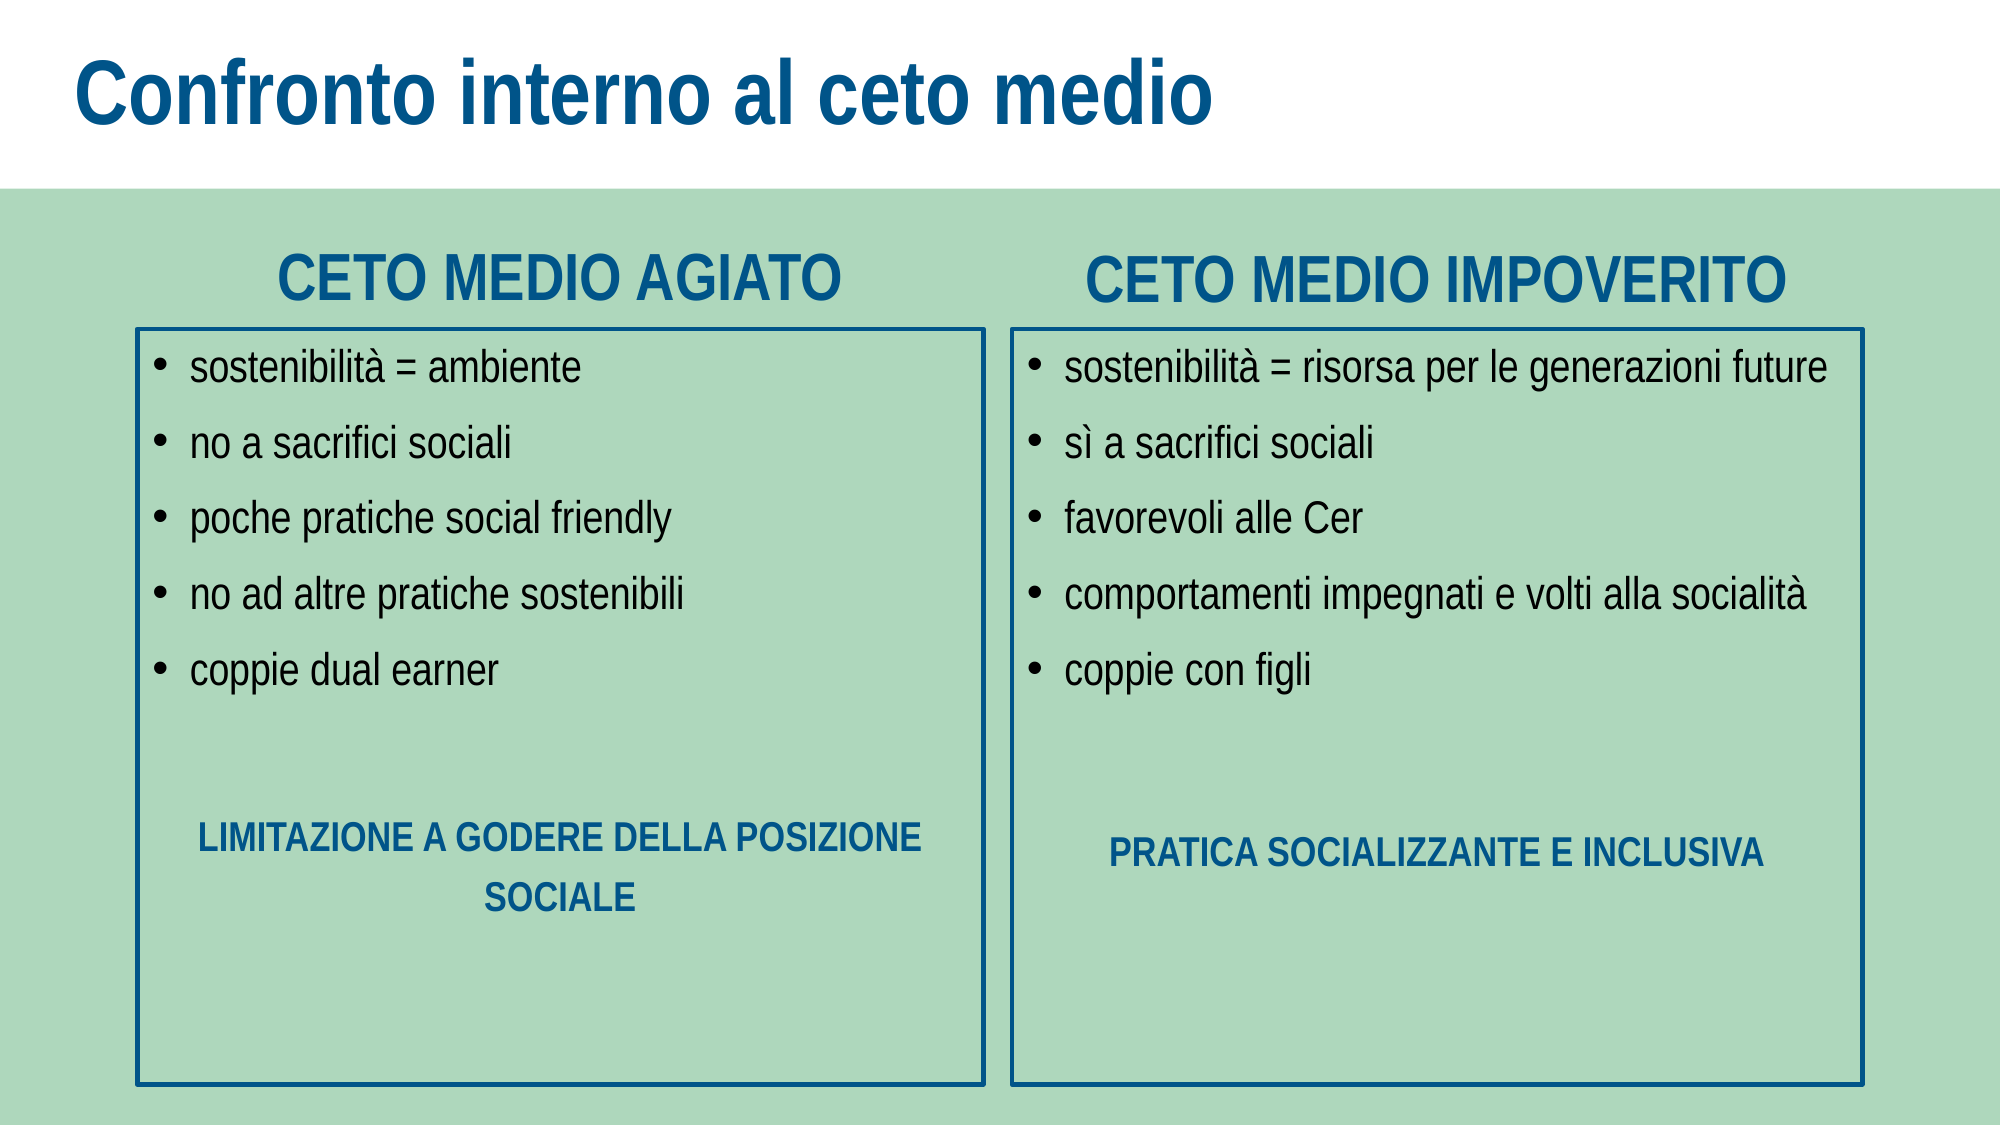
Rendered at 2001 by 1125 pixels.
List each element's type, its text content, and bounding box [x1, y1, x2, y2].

list sostenibilità = risorsa per le generazioni future sì a sacrifici sociali favorevoli alle Cer comportamenti impegnati e volti alla socialità coppie con figli PRATICA SOCIALIZZANTE E INCLUSIVA [1011, 328, 1863, 1085]
list CETO MEDIO AGIATO [137, 187, 984, 323]
list sostenibilità = ambiente no a sacrifici sociali poche pratiche social friendly no ad altre pratiche sostenibili coppie dual earner LIMITAZIONE A GODERE DELLA POSIZIONE SOCIALE [137, 328, 984, 1085]
list CETO MEDIO IMPOVERITO [1011, 188, 1863, 324]
title Confronto interno al ceto medio [0, 0, 2000, 189]
